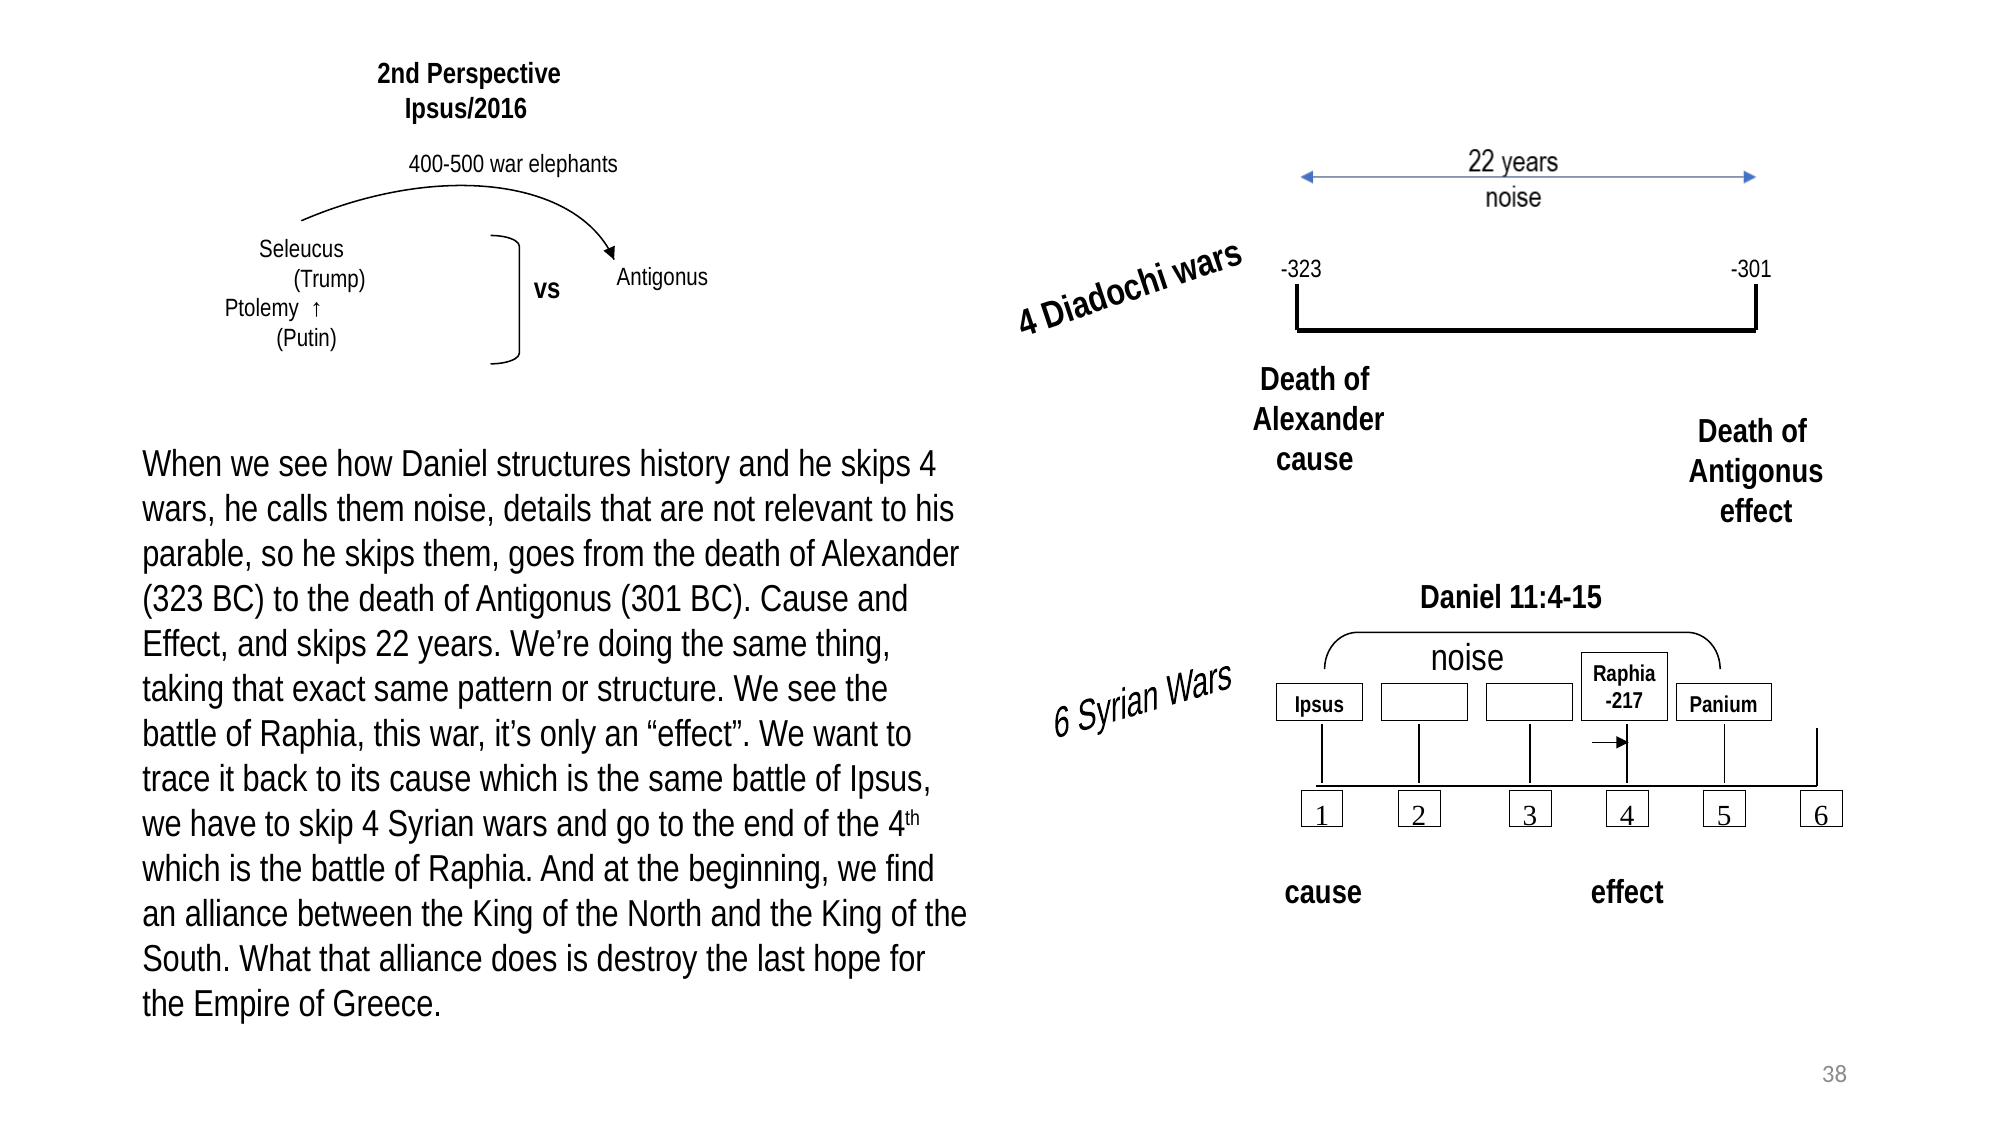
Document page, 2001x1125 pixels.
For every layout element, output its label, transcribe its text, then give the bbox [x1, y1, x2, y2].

slide_number 38 [1412, 1042, 1863, 1103]
text_box When we see how Daniel structures history and he skips 4 wars, he calls them noise, details that are not relevant to his parable, so he skips them, goes from the death of Alexander (323 BC) to the death of Antigonus (301 BC). Cause and Effect, and skips 22 years. We’re doing the same thing, taking that exact same pattern or structure. We see the battle of Raphia, this war, it’s only an “effect”. We want to trace it back to its cause which is the same battle of Ipsus, we have to skip 4 Syrian wars and go to the end of the 4th which is the battle of Raphia. And at the beginning, we find an alliance between the King of the North and the King of the South. What that alliance does is destroy the last hope for the Empire of Greece. [127, 431, 984, 1076]
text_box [995, 133, 1863, 507]
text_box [1055, 569, 1843, 913]
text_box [176, 47, 758, 414]
